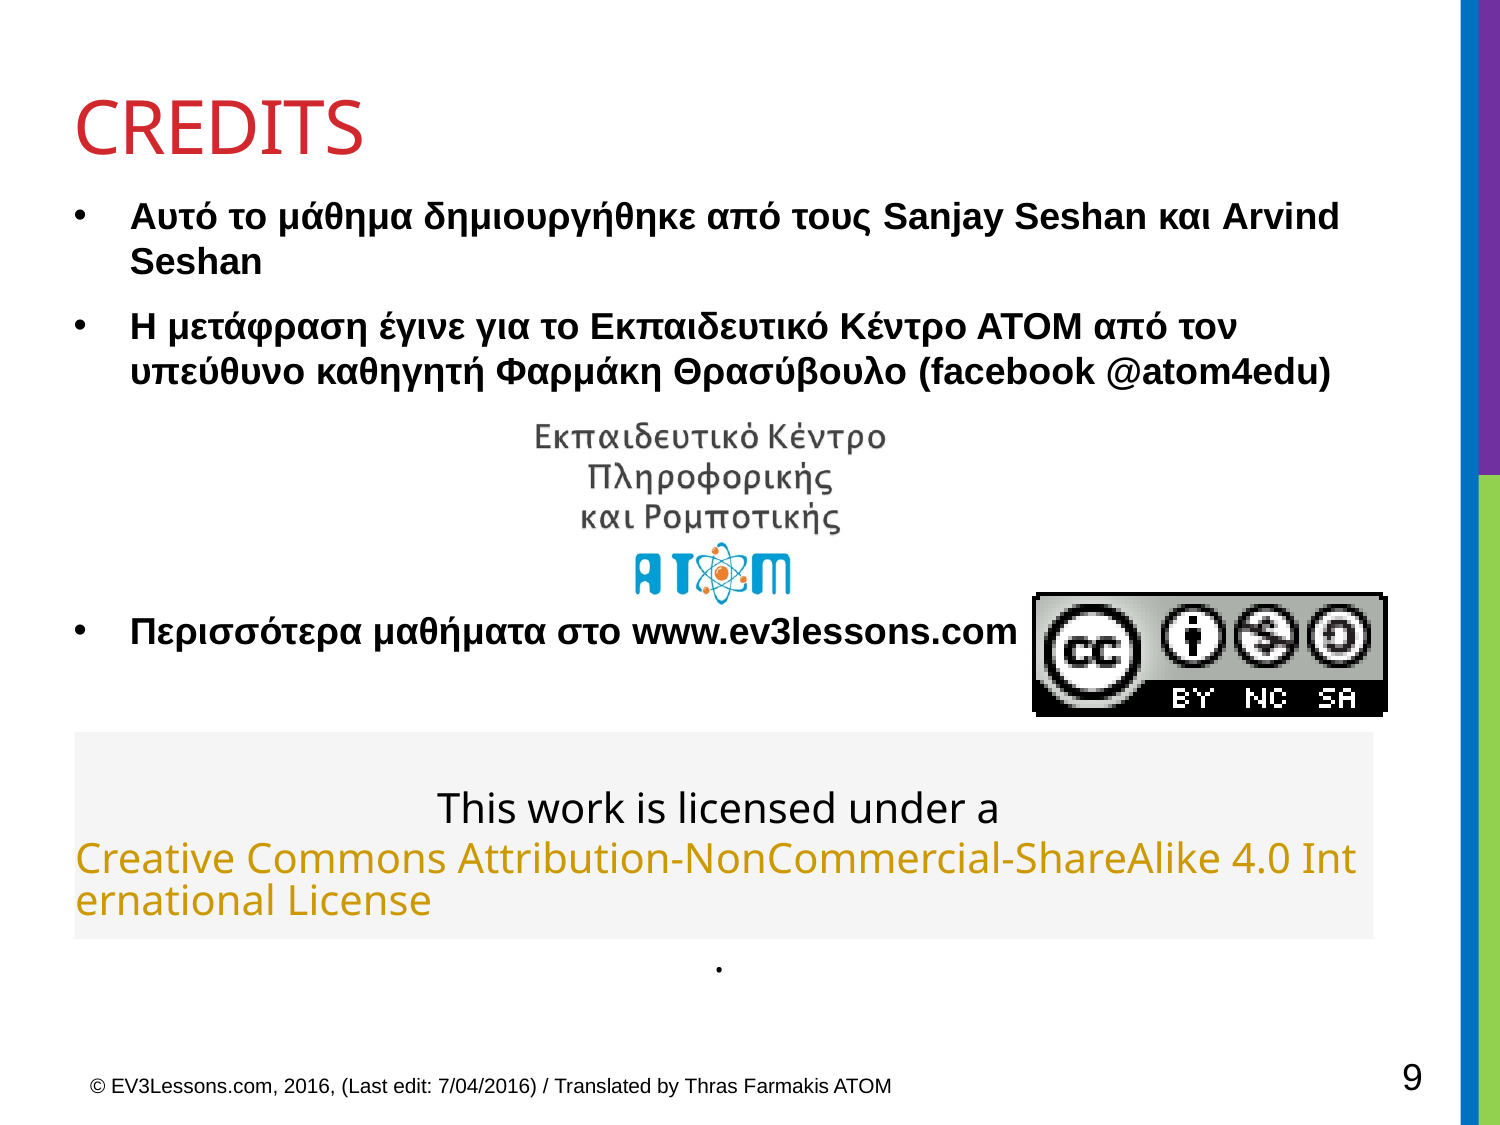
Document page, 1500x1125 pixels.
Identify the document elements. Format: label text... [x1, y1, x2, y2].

title CREDITS [58, 72, 1412, 184]
picture [1032, 591, 1388, 718]
footer © EV3Lessons.com, 2016, (Last edit: 7/04/2016) / Translated by Thras Farmakis ATOM [75, 1065, 1006, 1086]
list Αυτό το μάθημα δημιουργήθηκε από τους Sanjay Seshan και Arvind Seshan Η μετάφραση έγινε για το Εκπαιδευτικό Κέντρο ΑΤΟΜ από τον υπεύθυνο καθηγητή Φαρμάκη Θρασύβουλο (facebook @atom4edu) Περισσότερα μαθήματα στο www.ev3lessons.com [58, 184, 1428, 999]
text_box This work is licensed under a Creative Commons Attribution-NonCommercial-ShareAlike 4.0 International License. [74, 731, 1374, 939]
picture [500, 402, 921, 609]
slide_number 9 [1387, 1045, 1491, 1106]
